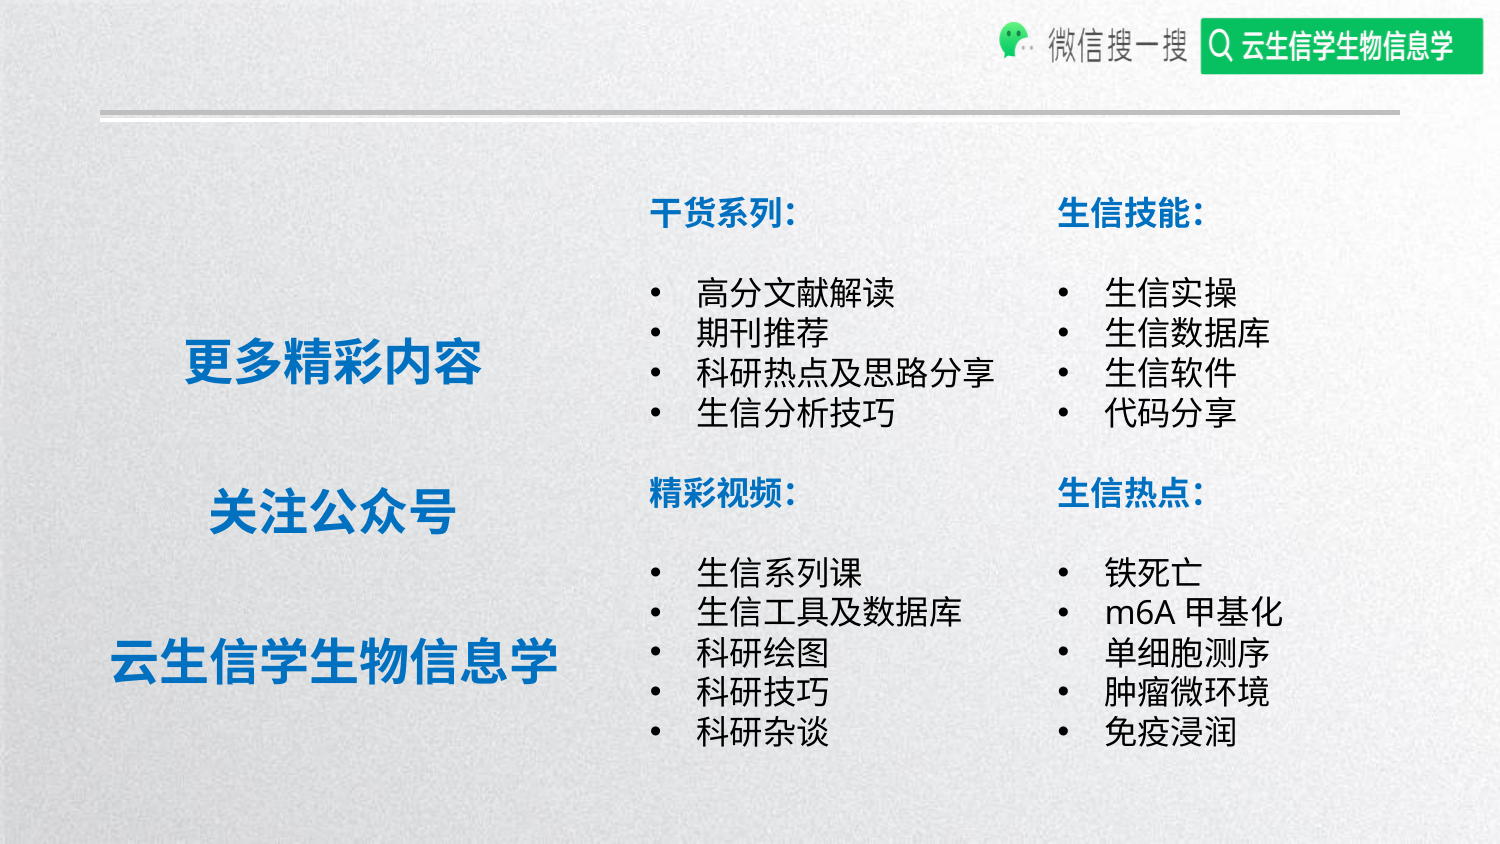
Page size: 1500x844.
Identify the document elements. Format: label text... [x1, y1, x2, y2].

text_box 云生信学生物信息学 [0, 630, 649, 691]
text_box 生信技能： 生信实操 生信数据库 生信软件 代码分享 生信热点： 铁死亡 m6A甲基化 单细胞测序 肿瘤微环境 免疫浸润 [1057, 192, 1298, 792]
text_box 更多精彩内容 [56, 330, 611, 391]
text_box 关注公众号 [56, 480, 611, 541]
picture [0, 0, 1500, 844]
text_box 干货系列： 高分文献解读 期刊推荐 科研热点及思路分享 生信分析技巧 精彩视频： 生信系列课 生信工具及数据库 科研绘图 科研技巧 科研杂谈 [649, 192, 1019, 752]
